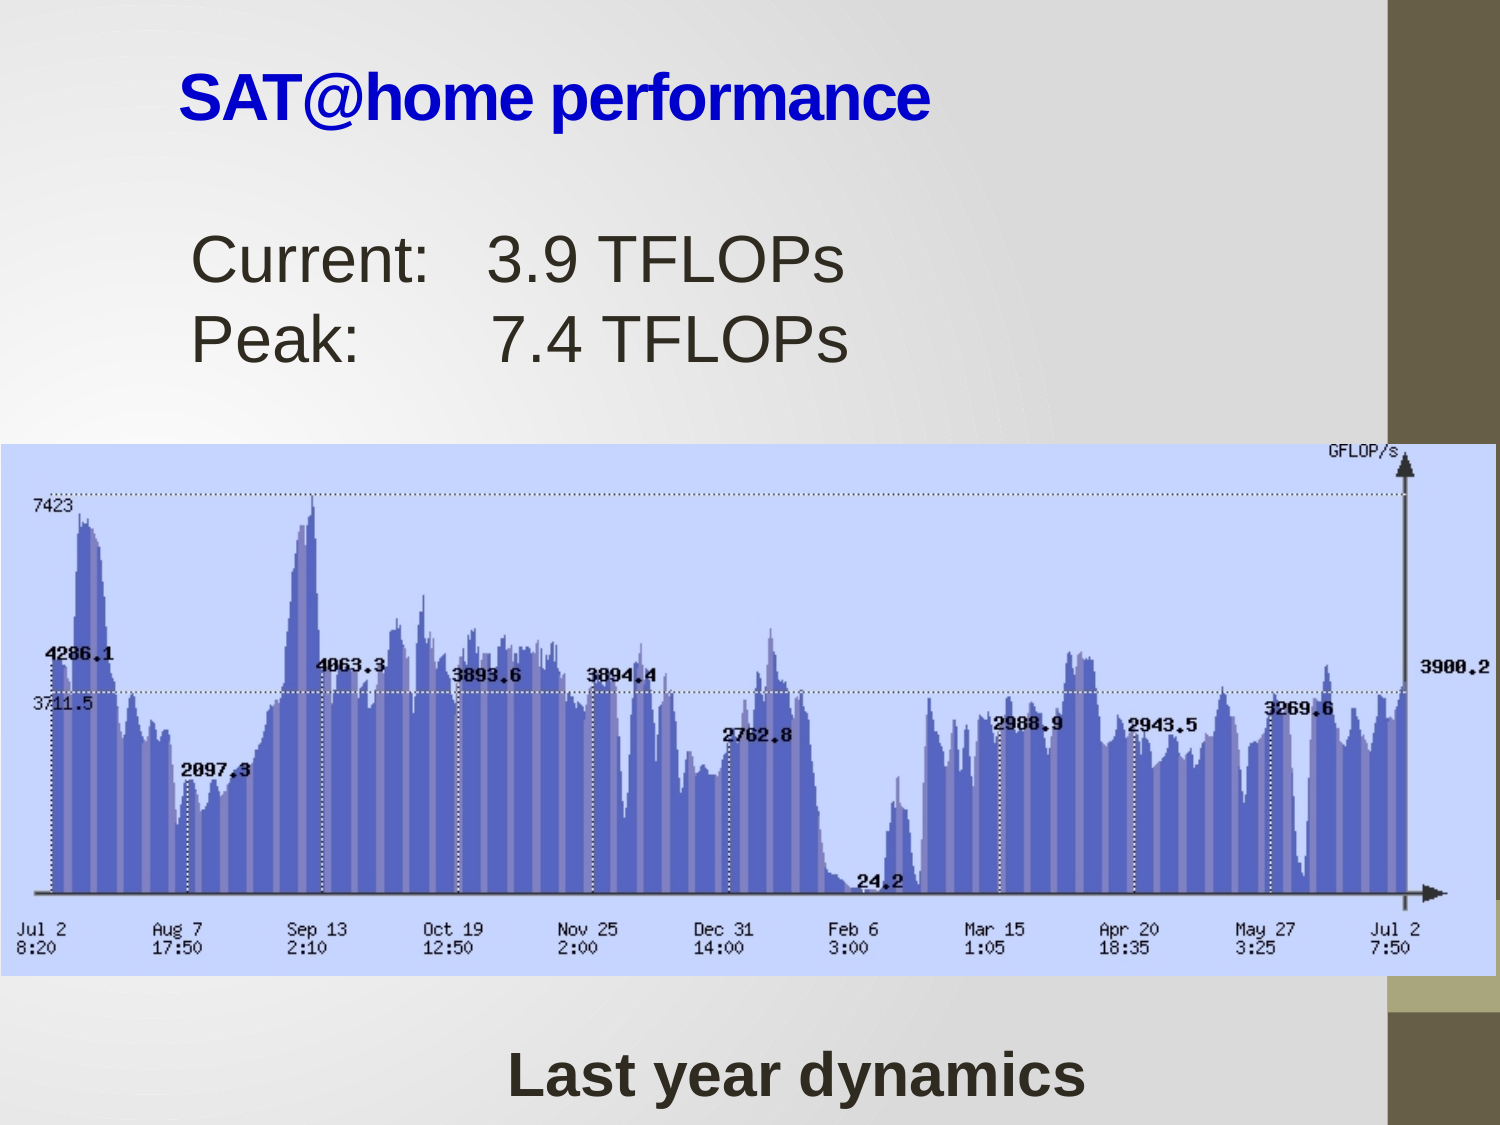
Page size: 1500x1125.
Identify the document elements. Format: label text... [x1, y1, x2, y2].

title SAT@home performance [164, 0, 1500, 188]
text_box Last year dynamics [492, 1026, 1103, 1117]
picture [0, 443, 1497, 977]
text_box Current: 3.9 TFLOPs Peak: 7.4 TFLOPs [175, 208, 866, 384]
